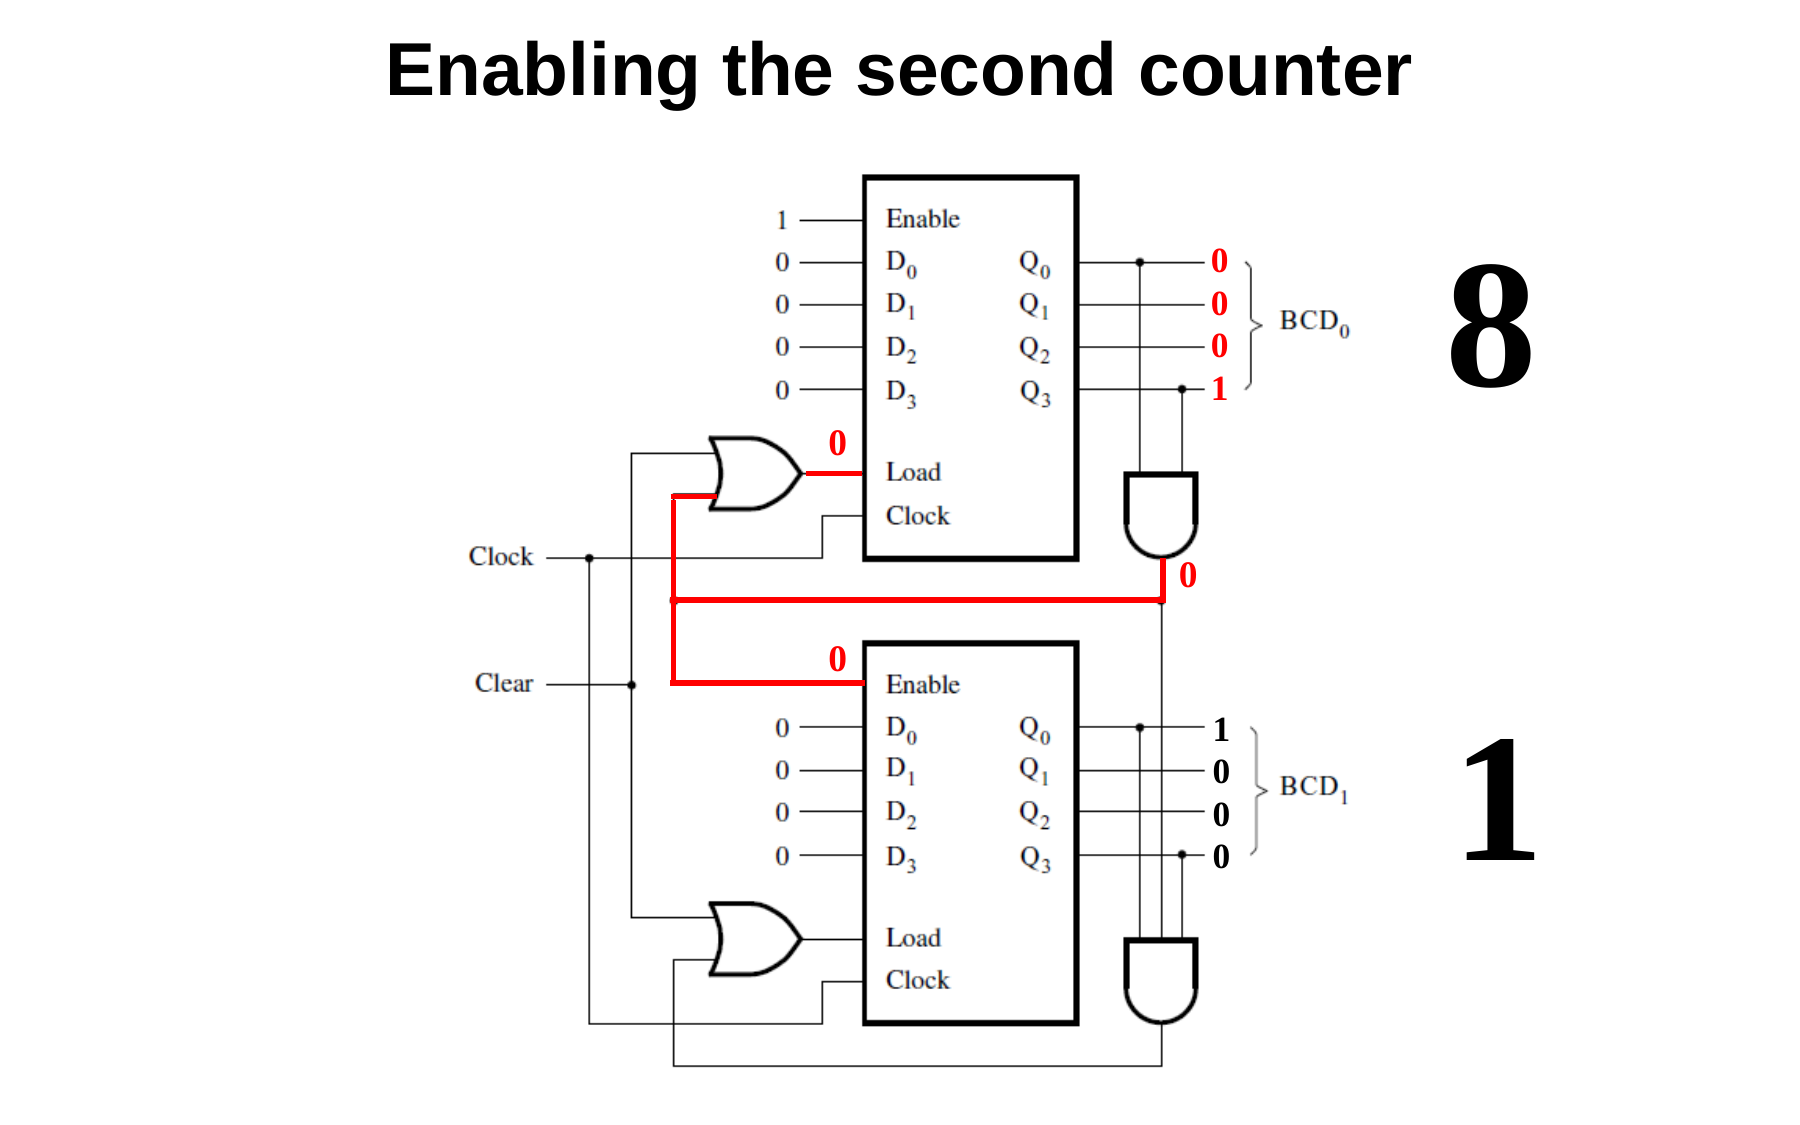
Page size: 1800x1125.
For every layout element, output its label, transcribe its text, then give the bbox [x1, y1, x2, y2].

picture [426, 159, 1374, 1076]
text_box 8 [1430, 195, 1553, 431]
text_box 1 [1438, 669, 1560, 905]
text_box Enabling the second counter [149, 12, 1650, 113]
